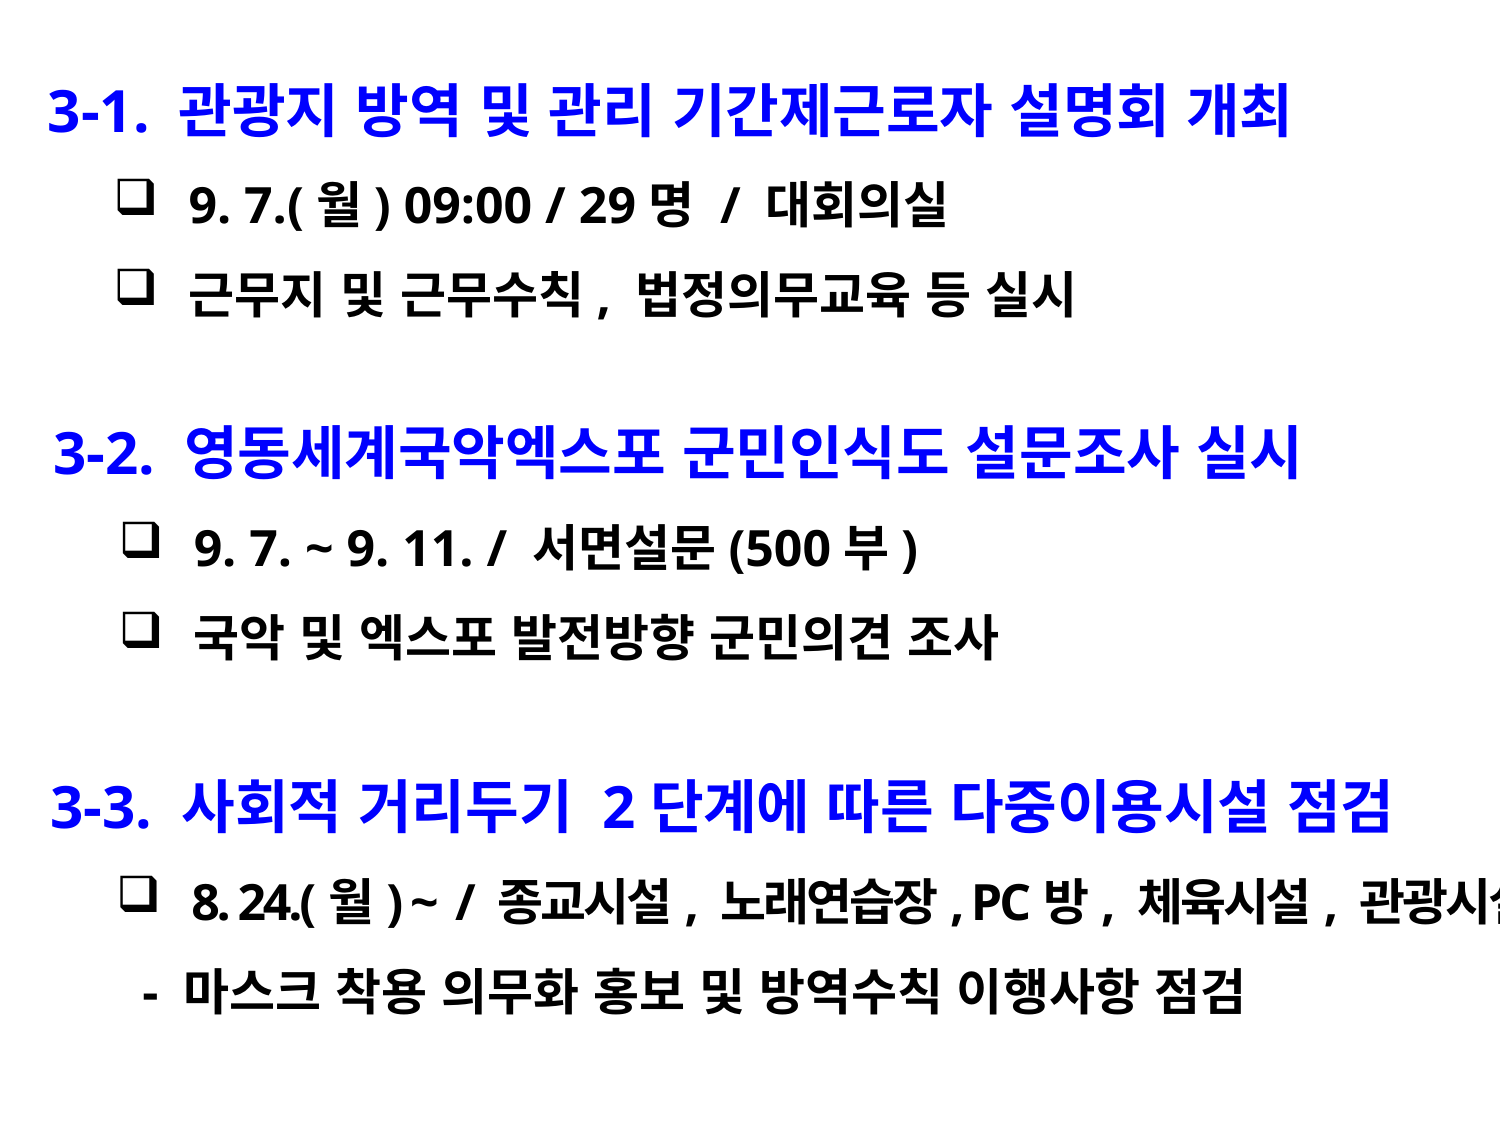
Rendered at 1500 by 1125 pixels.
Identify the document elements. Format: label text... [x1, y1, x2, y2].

text_box 3-1. 관광지 방역 및 관리 기간제근로자 설명회 개최 9. 7.(월) 09:00 / 29명 / 대회의실 근무지 및 근무수칙, 법정의무교육 등 실시 [23, 66, 1500, 307]
text_box 3-3. 사회적 거리두기 2단계에 따른 다중이용시설 점검 8. 24.(월) ~ / 종교시설, 노래연습장, PC방, 체육시설, 관광시설 등 - 마스크 착용 의무화 홍보 및 방역수칙 이행사항 점검 [26, 727, 1500, 1010]
text_box 3-2. 영동세계국악엑스포 군민인식도 설문조사 실시 9. 7. ~ 9. 11. / 서면설문(500부) 국악 및 엑스포 발전방향 군민의견 조사 [28, 408, 1500, 649]
text_box [21, 751, 1499, 1080]
